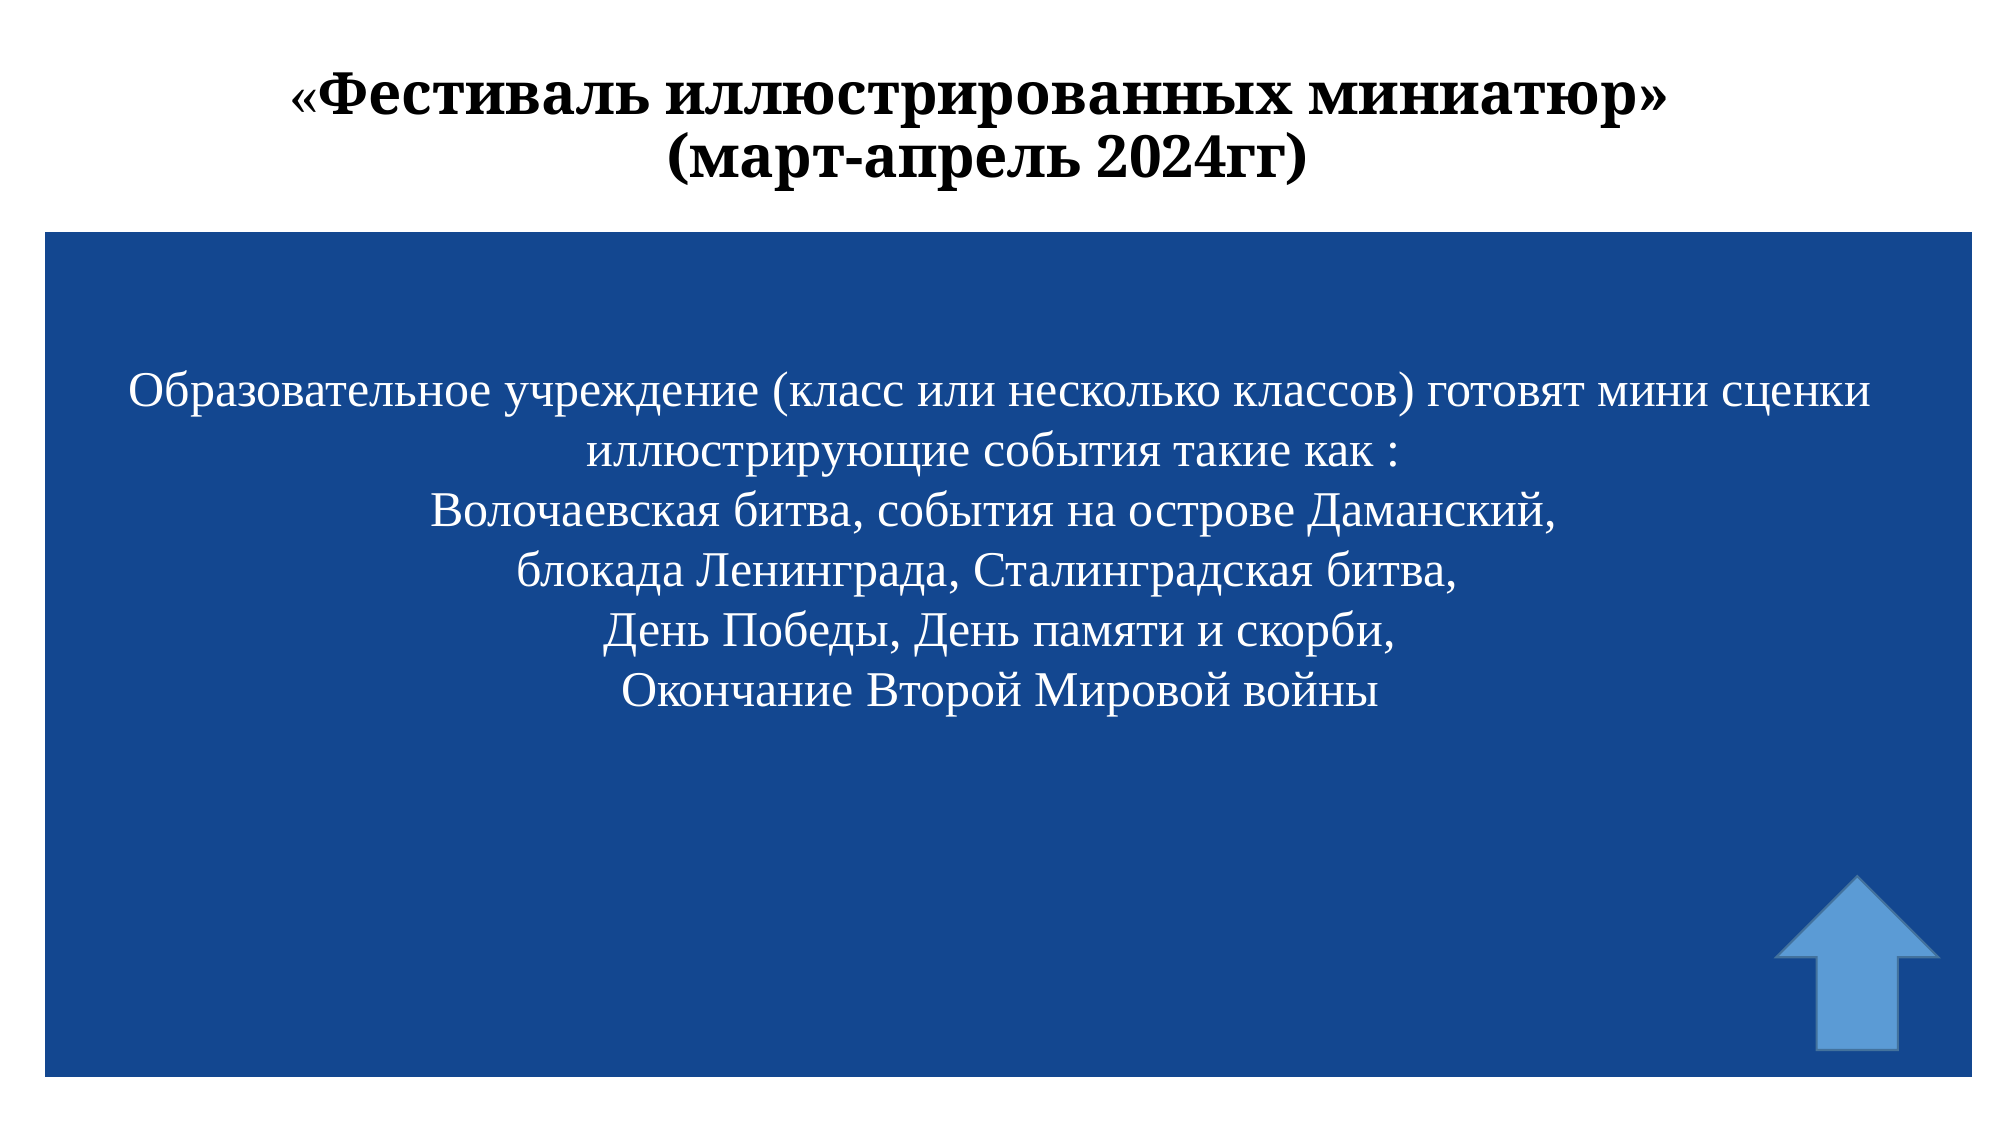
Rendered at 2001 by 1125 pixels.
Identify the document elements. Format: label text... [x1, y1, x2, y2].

picture [45, 232, 1972, 1077]
title «Фестиваль иллюстрированных миниатюр» (март-апрель 2024гг) [36, 75, 1939, 181]
